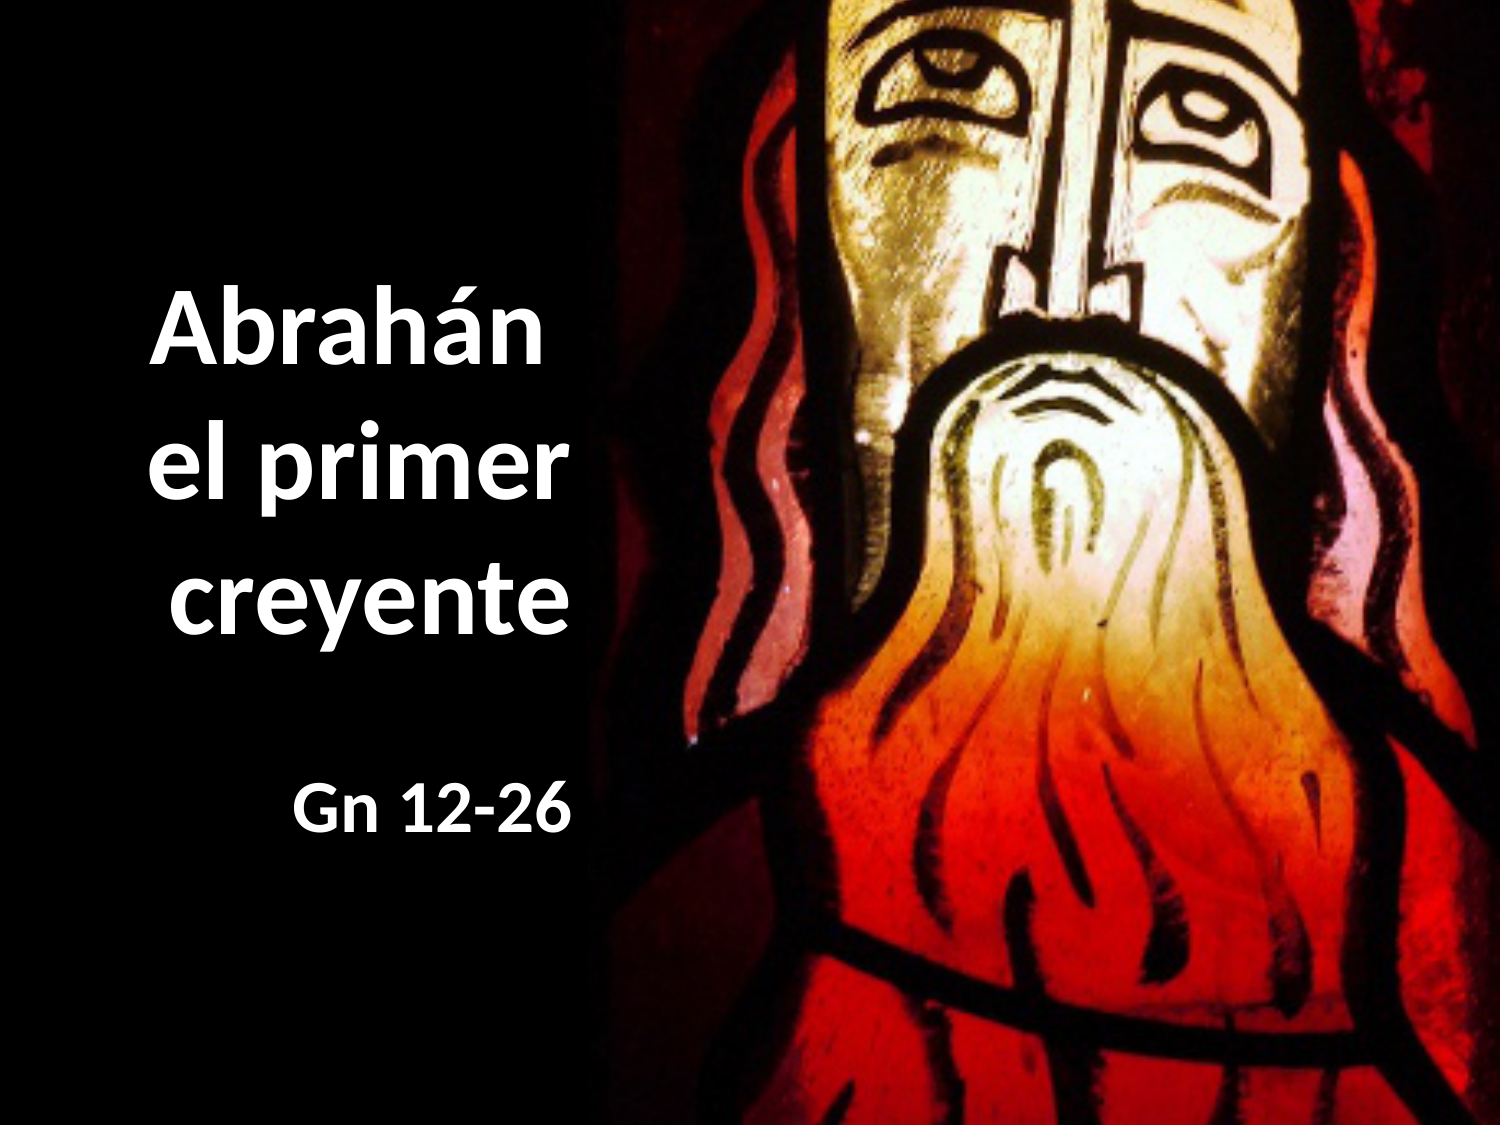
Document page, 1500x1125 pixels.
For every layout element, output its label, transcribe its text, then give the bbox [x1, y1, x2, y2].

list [587, 0, 1500, 1125]
title Abrahán el primer creyente Gn 12-26 [27, 664, 582, 855]
